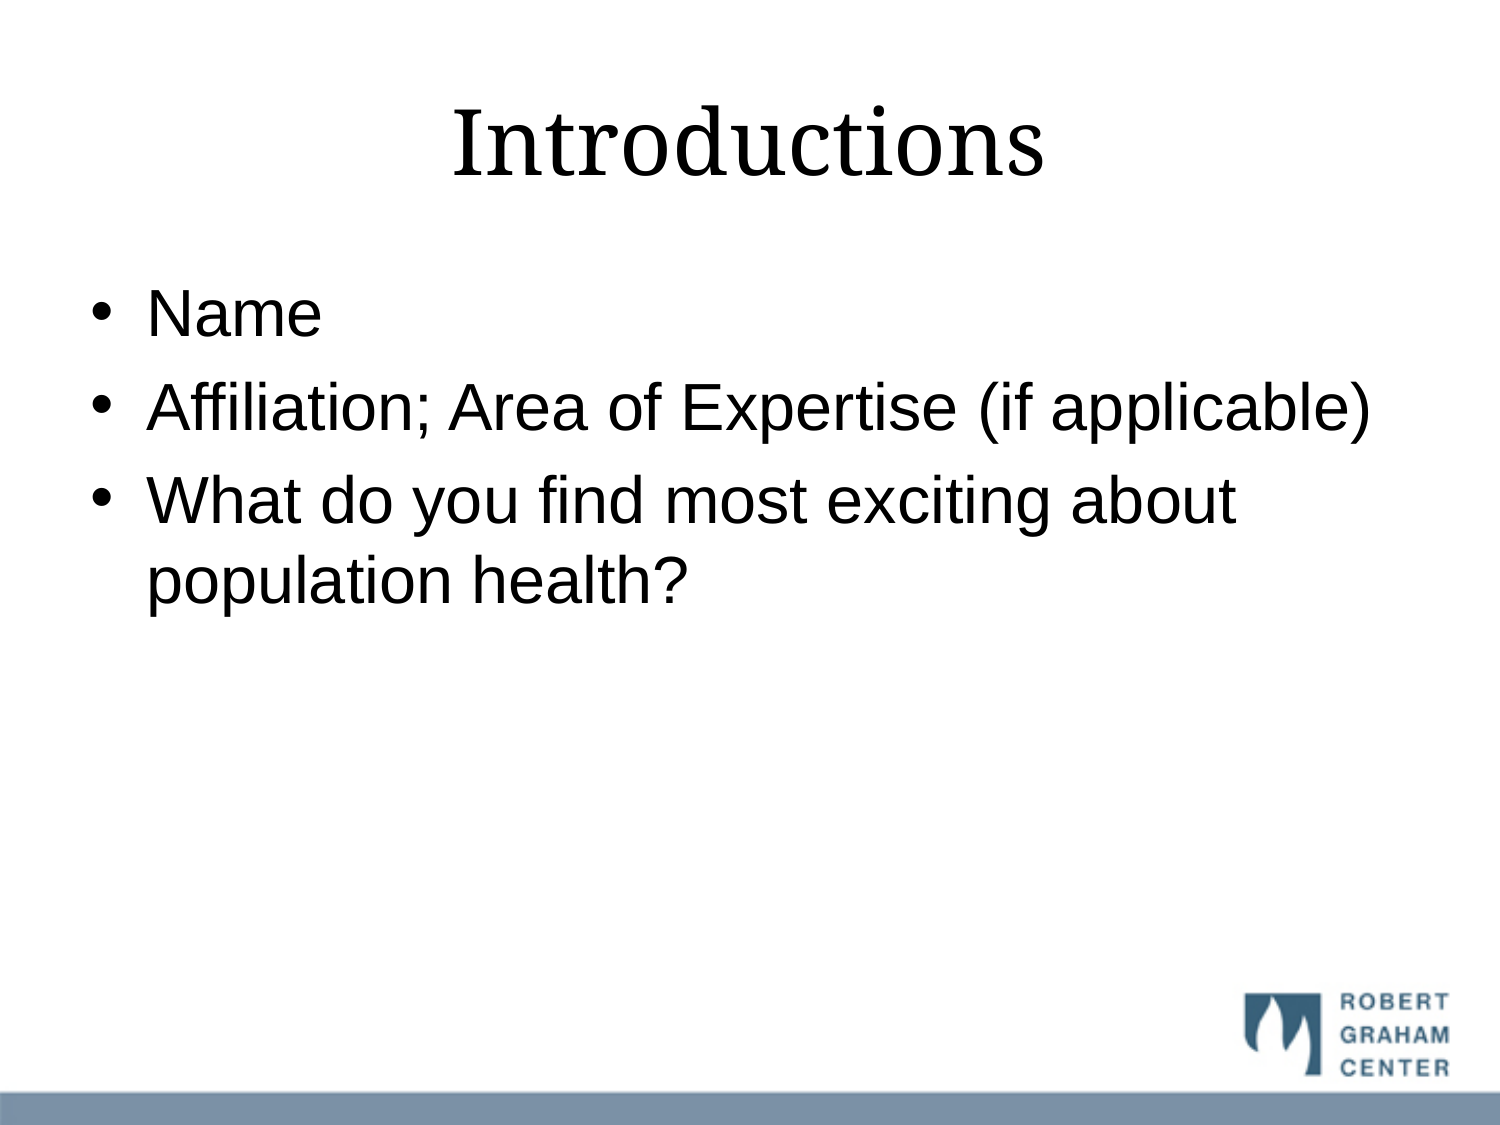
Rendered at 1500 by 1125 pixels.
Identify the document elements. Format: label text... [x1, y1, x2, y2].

picture [0, 0, 1500, 1125]
list Name Affiliation; Area of Expertise (if applicable) What do you find most exciting about population health? [75, 262, 1425, 950]
title Introductions [75, 45, 1425, 233]
